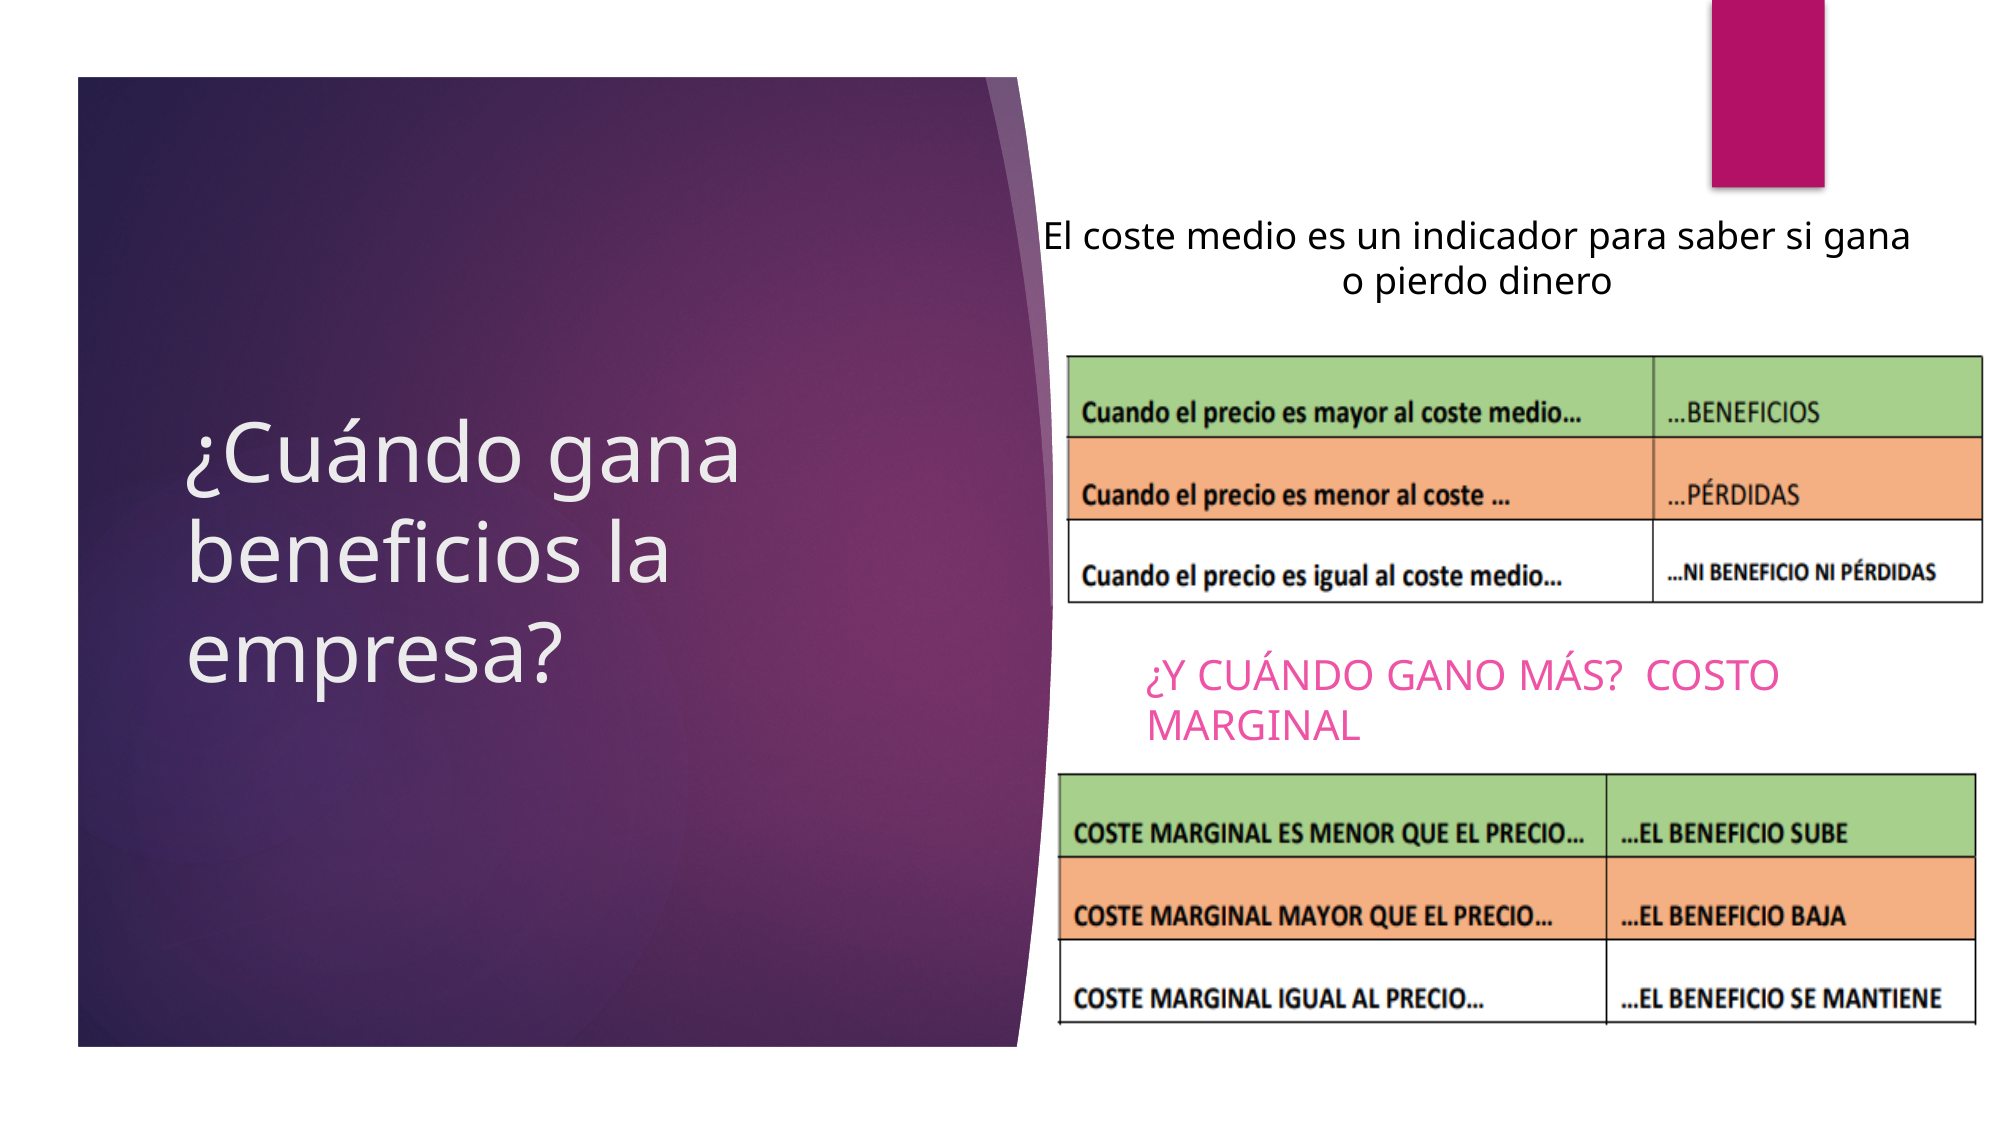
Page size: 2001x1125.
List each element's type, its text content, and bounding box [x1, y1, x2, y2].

picture [1047, 770, 1994, 1031]
picture [1053, 347, 2000, 621]
title ¿Cuándo gana beneficios la empresa? [170, 361, 940, 737]
text_box El coste medio es un indicador para saber si gana o pierdo dinero [1022, 204, 1933, 310]
list ¿Y cuándo gano más? Costo Marginal [1131, 629, 1922, 768]
